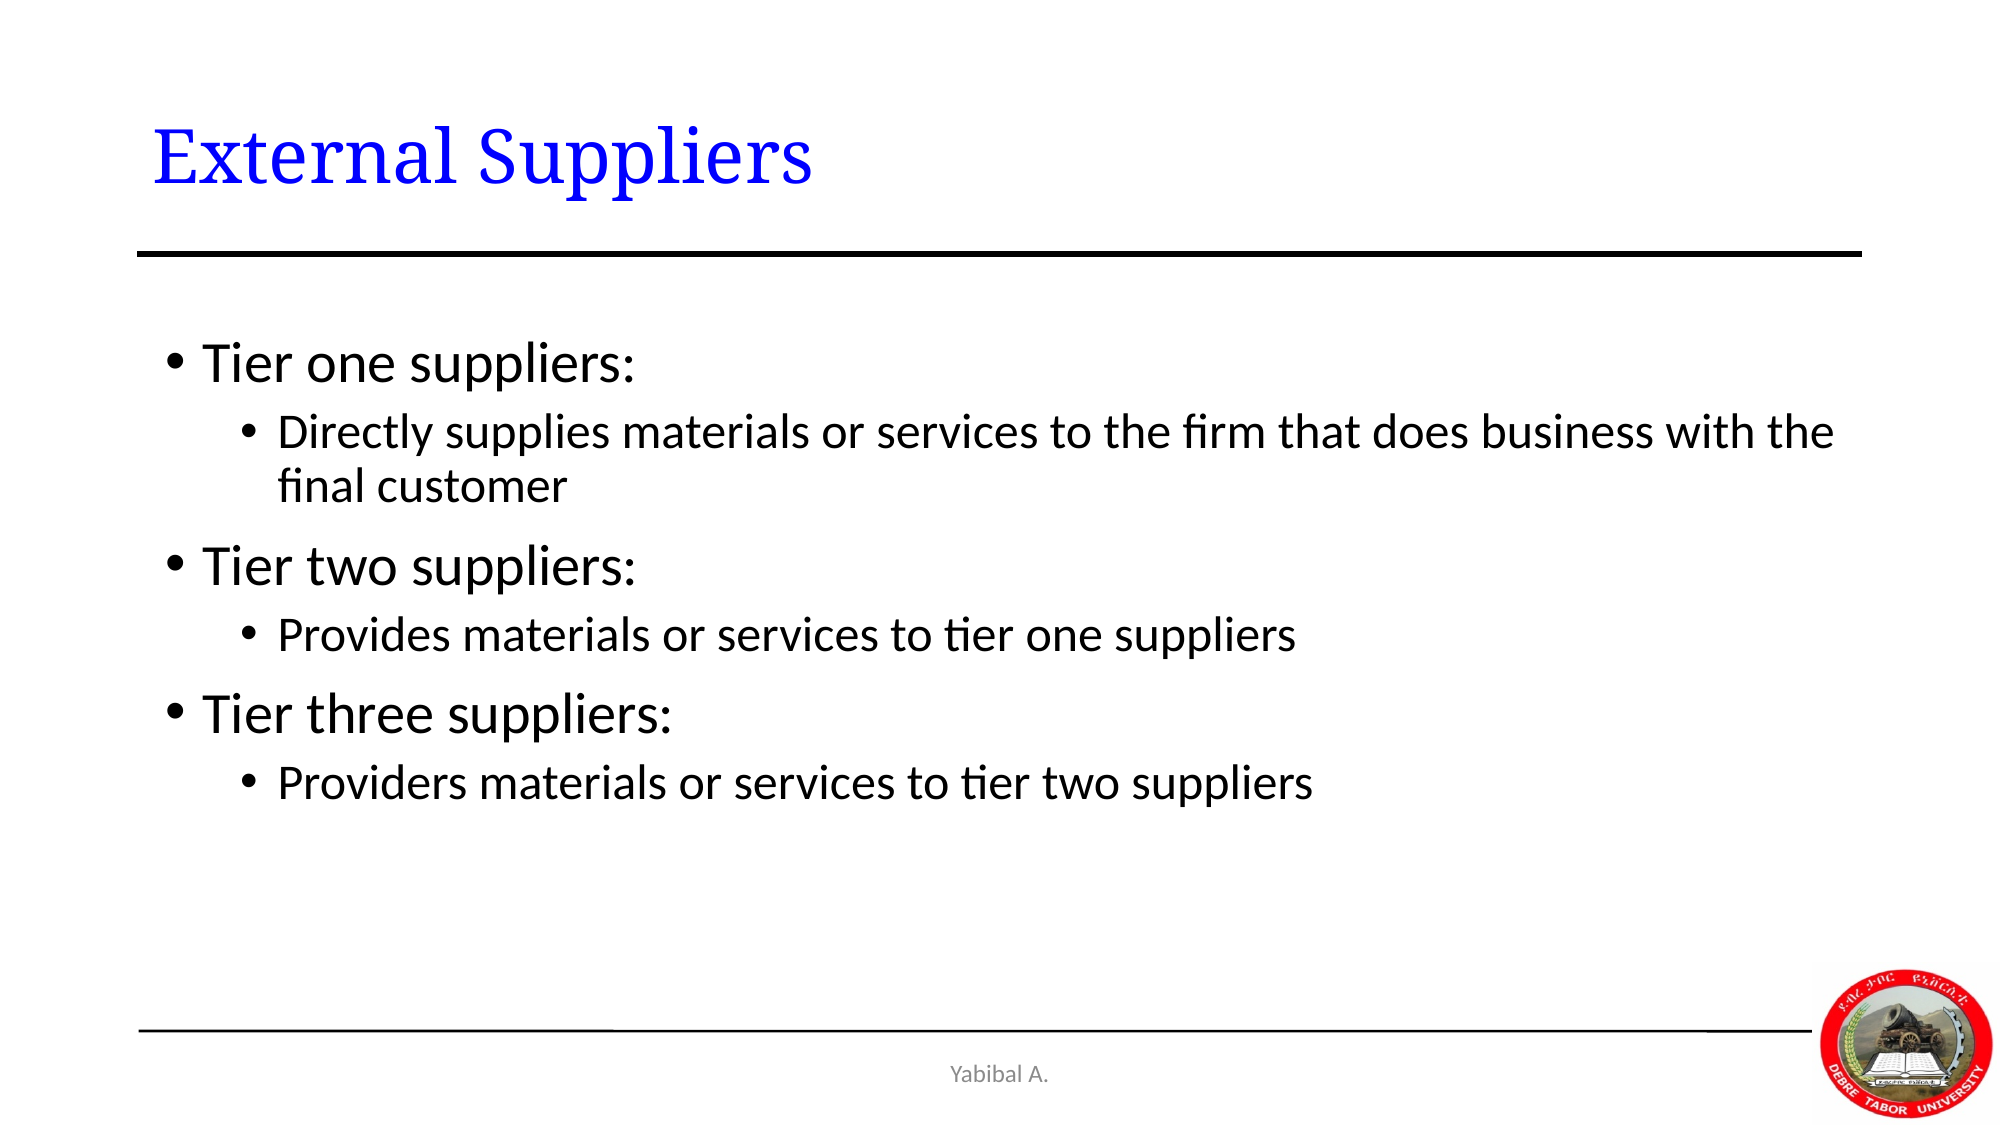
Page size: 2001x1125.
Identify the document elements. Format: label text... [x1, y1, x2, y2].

picture [1812, 962, 2000, 1125]
footer Yabibal A. [662, 1042, 1338, 1103]
list Tier one suppliers: Directly supplies materials or services to the firm that does business with the final customer Tier two suppliers: Provides materials or services to tier one suppliers Tier three suppliers: Providers materials or services to tier two suppliers [150, 324, 1934, 1000]
title External Suppliers [137, 59, 1863, 259]
